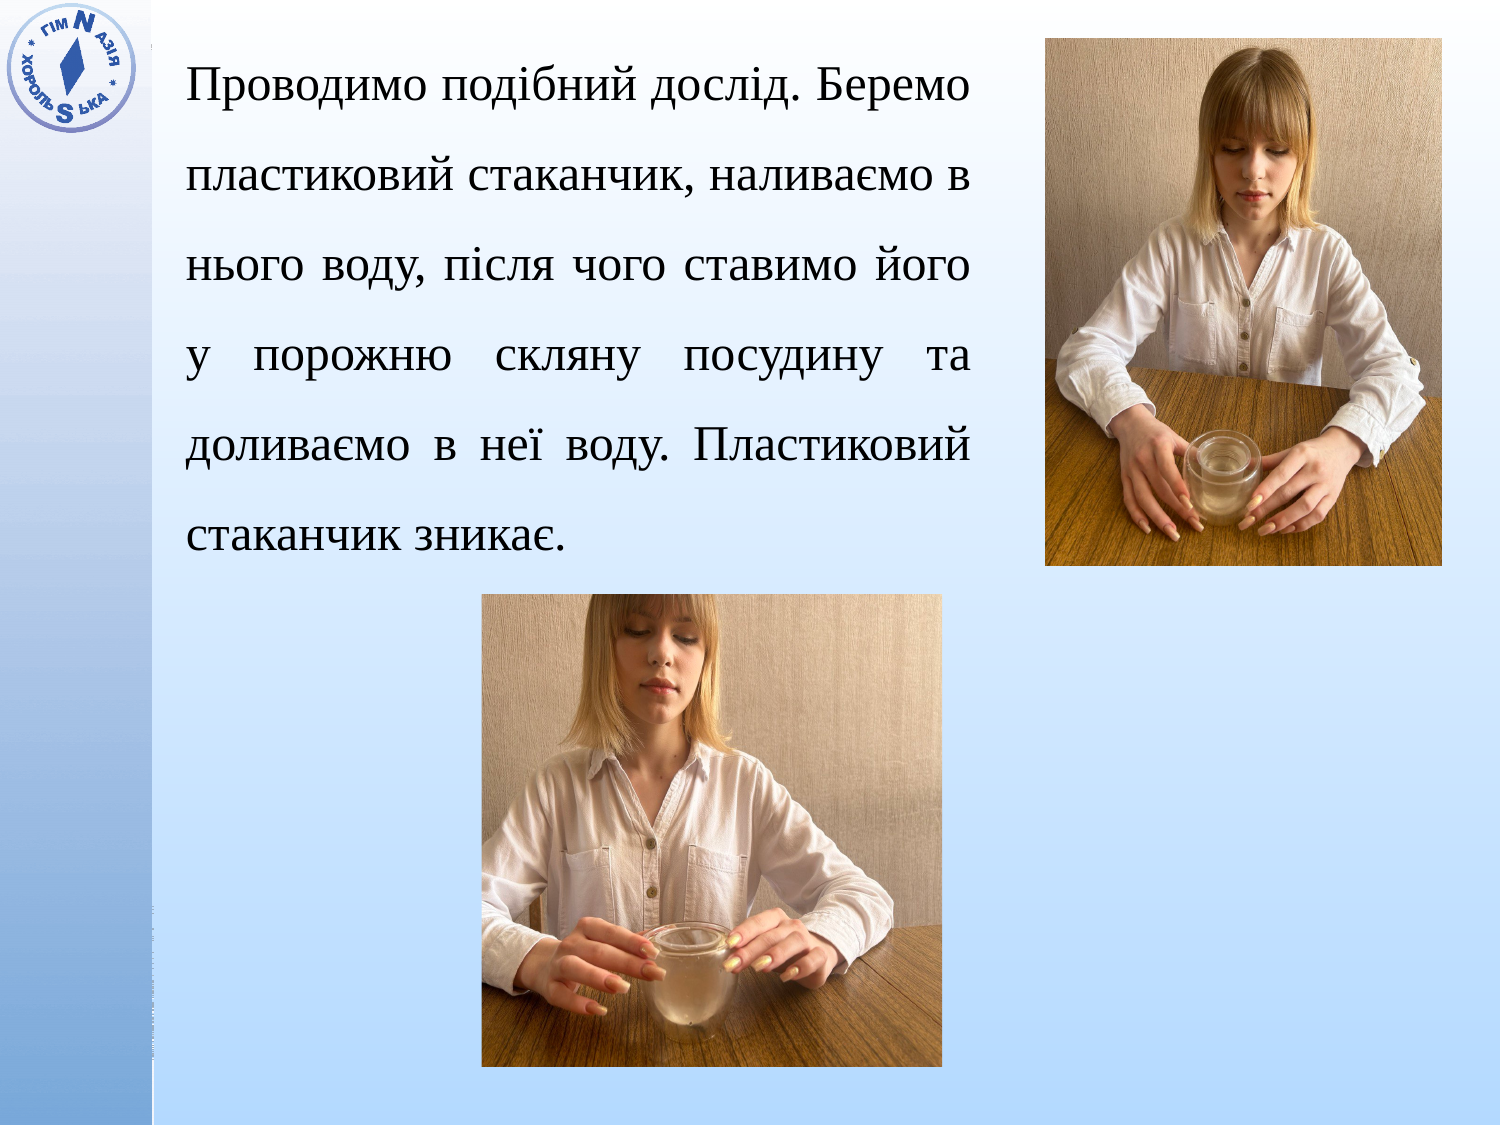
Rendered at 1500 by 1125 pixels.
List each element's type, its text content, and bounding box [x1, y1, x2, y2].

picture [1045, 37, 1442, 567]
picture [481, 593, 943, 1079]
text_box Проводимо подібний дослід. Беремо пластиковий стаканчик, наливаємо в нього воду, після чого ставимо його у порожню скляну посудину та доливаємо в неї воду. Пластиковий стаканчик зникає. [171, 13, 987, 568]
picture [0, 0, 164, 1125]
